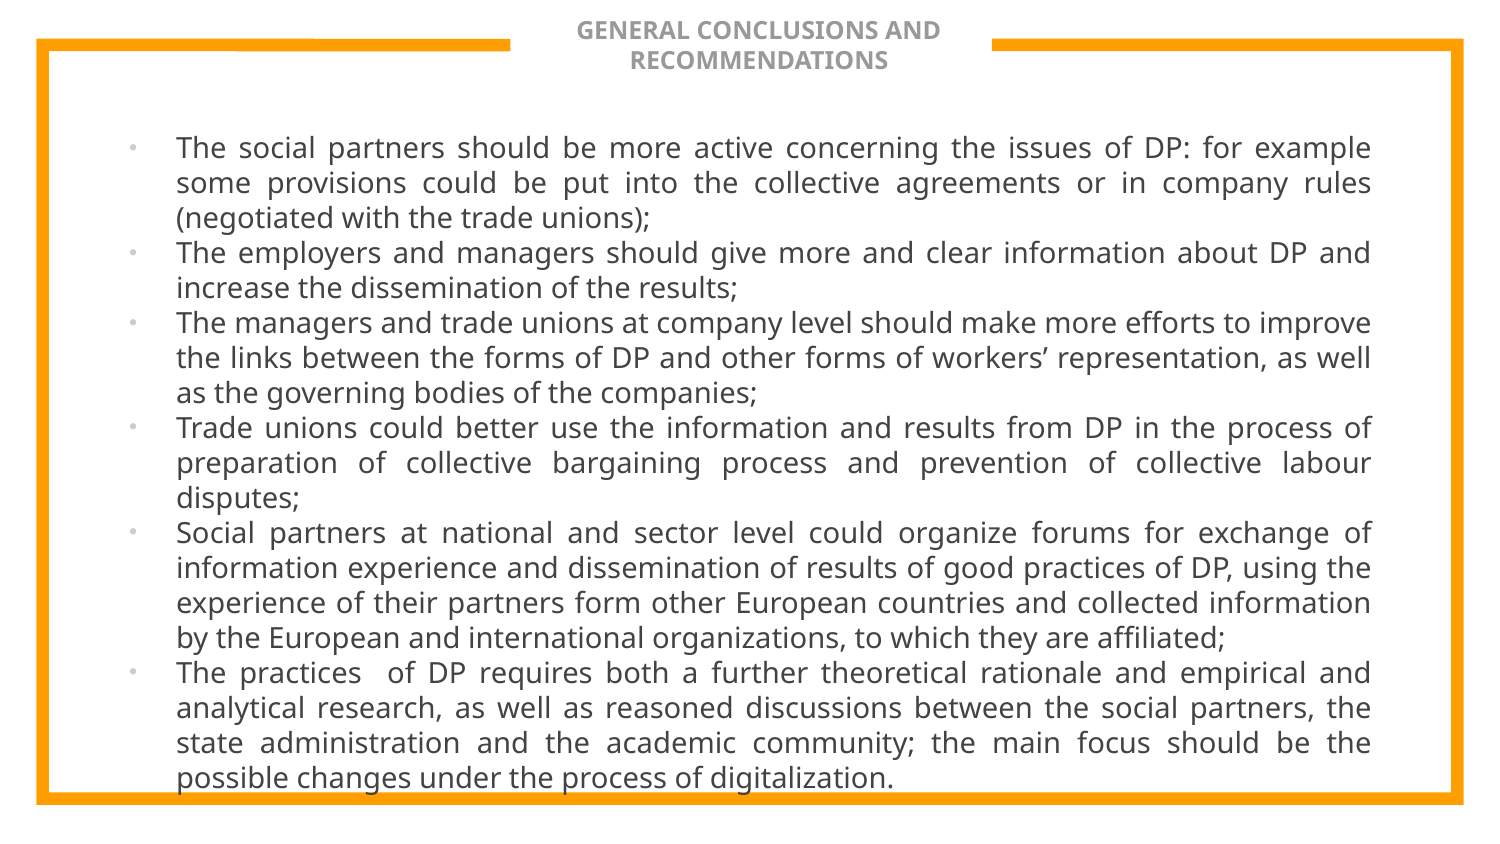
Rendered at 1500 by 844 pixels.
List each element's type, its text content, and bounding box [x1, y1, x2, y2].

title GENERAL CONCLUSIONS AND RECOMMENDATIONS [519, 0, 999, 114]
list The social partners should be more active concerning the issues of DP: for example some provisions could be put into the collective agreements or in company rules (negotiated with the trade unions); The employers and managers should give more and clear information about DP and increase the dissemination of the results; The managers and trade unions at company level should make more efforts to improve the links between the forms of DP and other forms of workers’ representation, as well as the governing bodies of the companies; Trade unions could better use the information and results from DP in the process of preparation of collective bargaining process and prevention of collective labour disputes; Social partners at national and sector level could organize forums for exchange of information experience and dissemination of results of good practices of DP, using the experience of their partners form other European countries and collected information by the European and international organizations, to which they are affiliated; The practices of DP requires both a further theoretical rationale and empirical and analytical research, as well as reasoned discussions between the social partners, the state administration and the academic community; the main focus should be the possible changes under the process of digitalization. [76, 114, 1388, 741]
